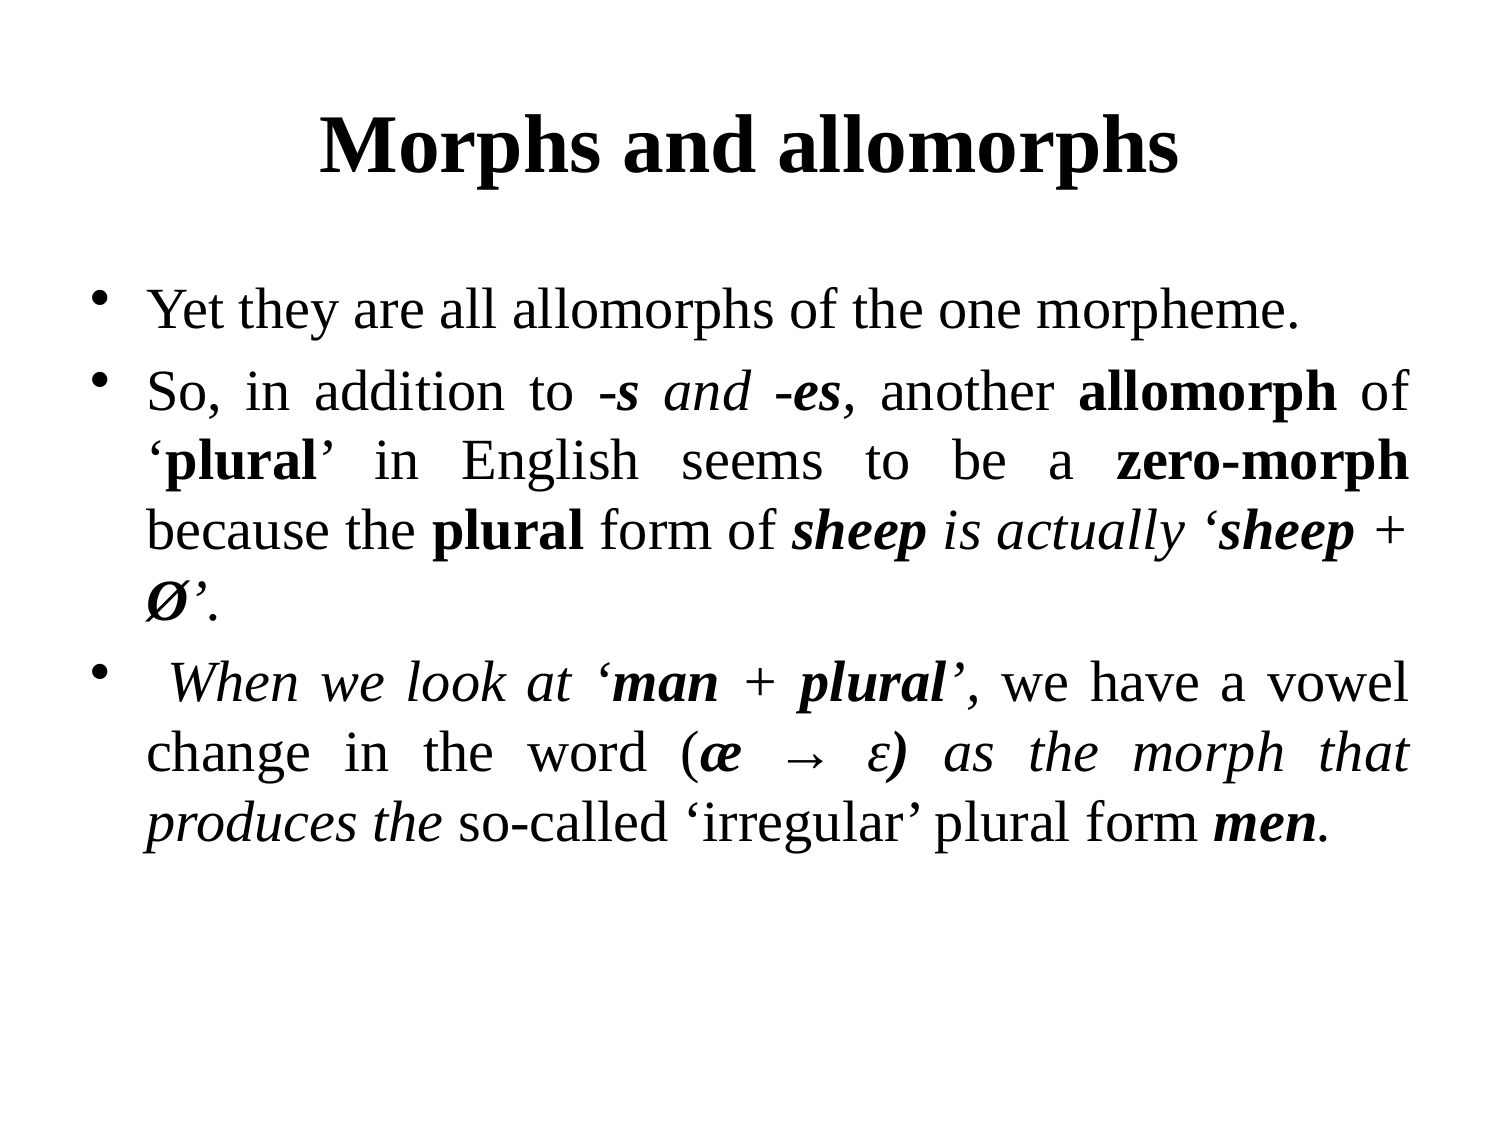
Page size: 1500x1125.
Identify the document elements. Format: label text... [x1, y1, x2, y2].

list Yet they are all allomorphs of the one morpheme. So, in addition to -s and -es, another allomorph of ‘plural’ in English seems to be a zero-morph because the plural form of sheep is actually ‘sheep + Ø’. When we look at ‘man + plural’, we have a vowel change in the word (æ → ε) as the morph that produces the so-called ‘irregular’ plural form men. [75, 262, 1425, 1005]
title Morphs and allomorphs [75, 45, 1425, 233]
